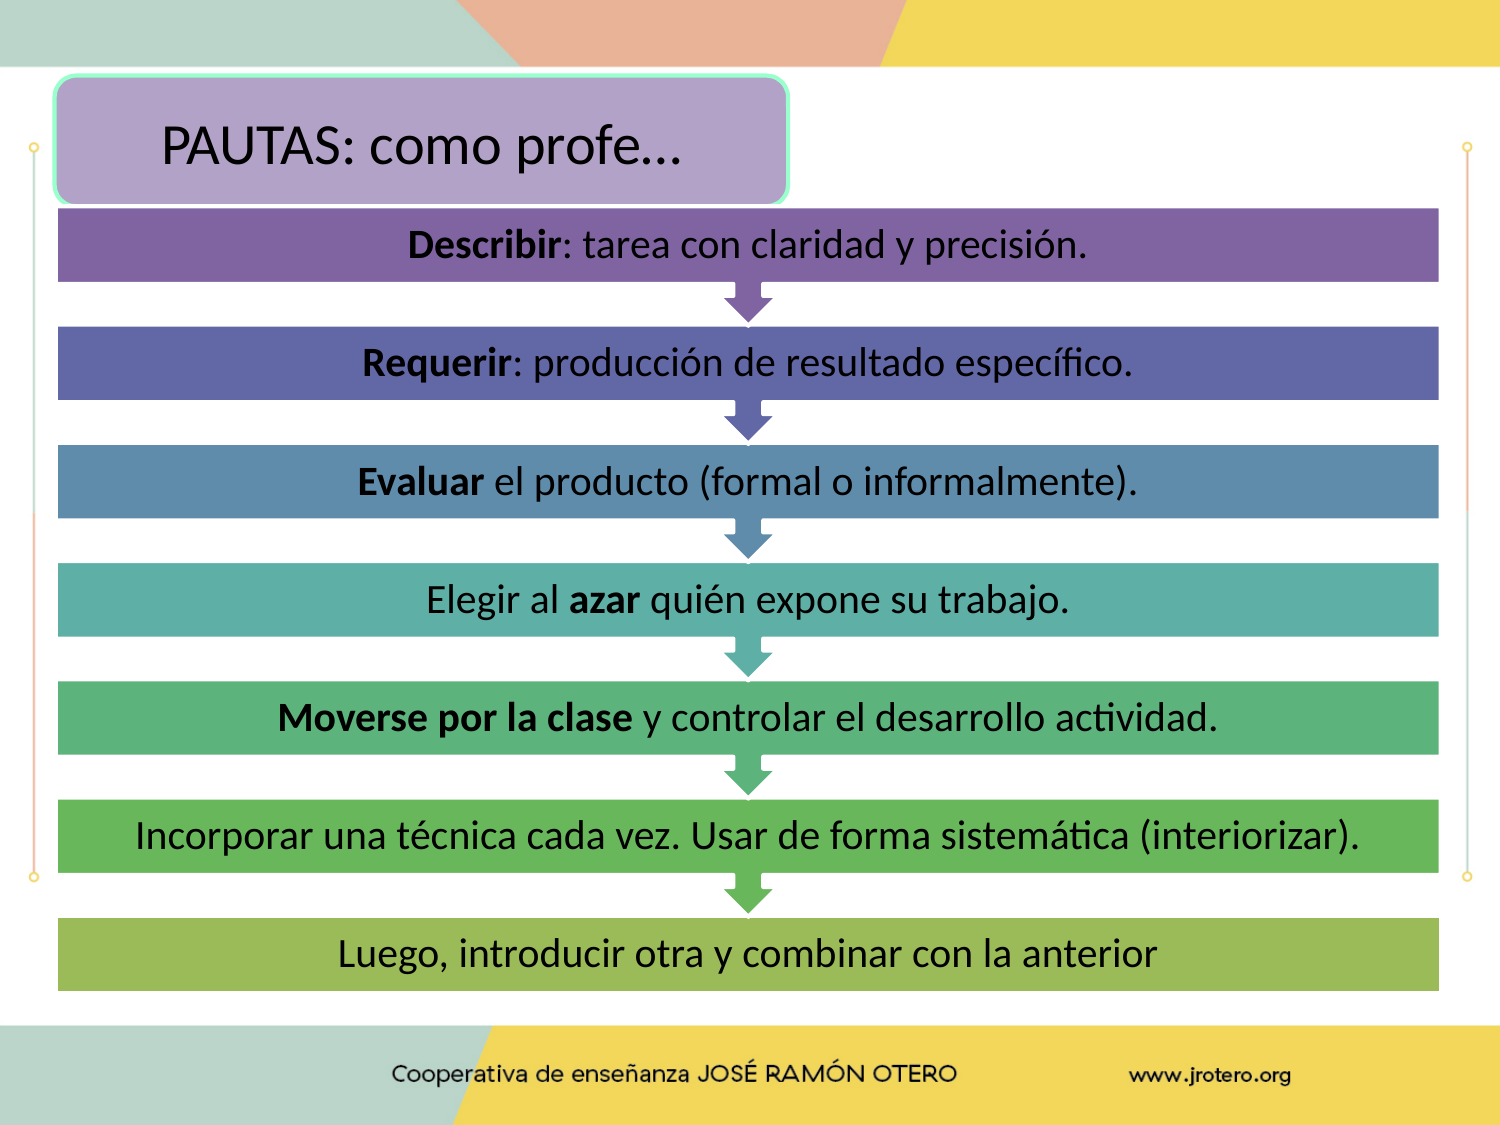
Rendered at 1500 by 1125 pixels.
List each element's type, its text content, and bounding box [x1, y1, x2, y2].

text_box PAUTAS: como profe… [52, 73, 791, 204]
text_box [55, 206, 1441, 994]
picture [0, 0, 1500, 1125]
